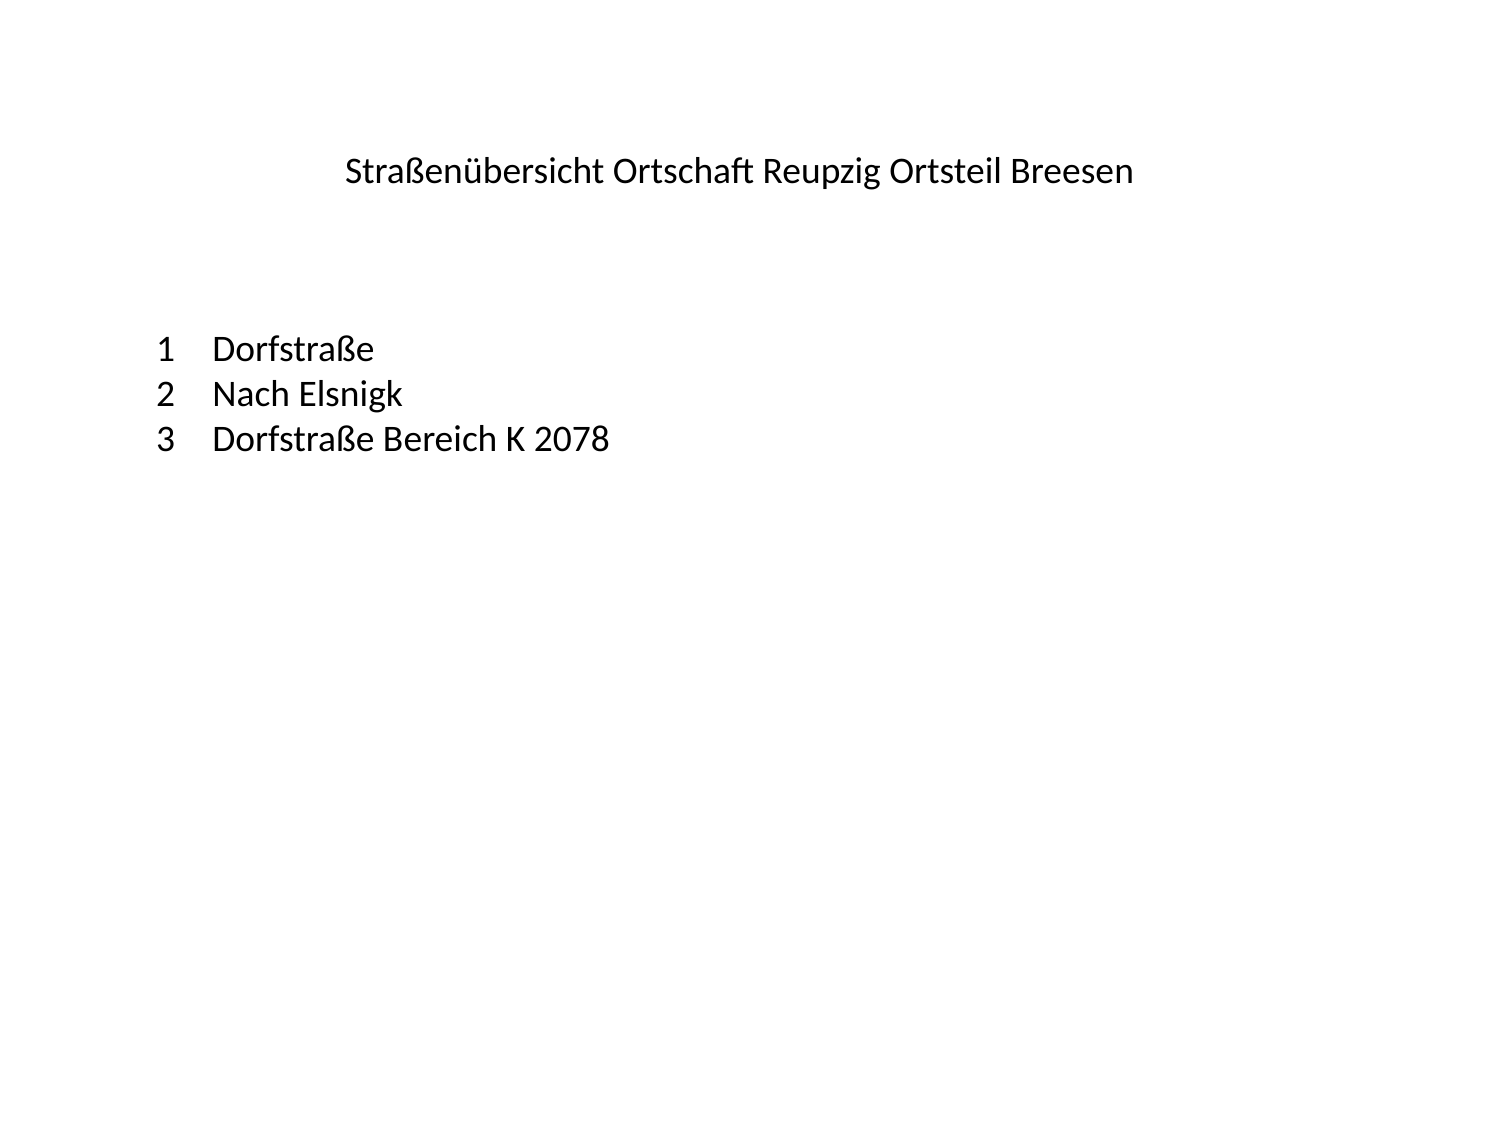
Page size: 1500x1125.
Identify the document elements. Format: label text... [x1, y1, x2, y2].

text_box Straßenübersicht Ortschaft Reupzig Ortsteil Breesen [330, 138, 1150, 199]
text_box Dorfstraße Nach Elsnigk 3 Dorfstraße Bereich K 2078 [141, 316, 738, 556]
